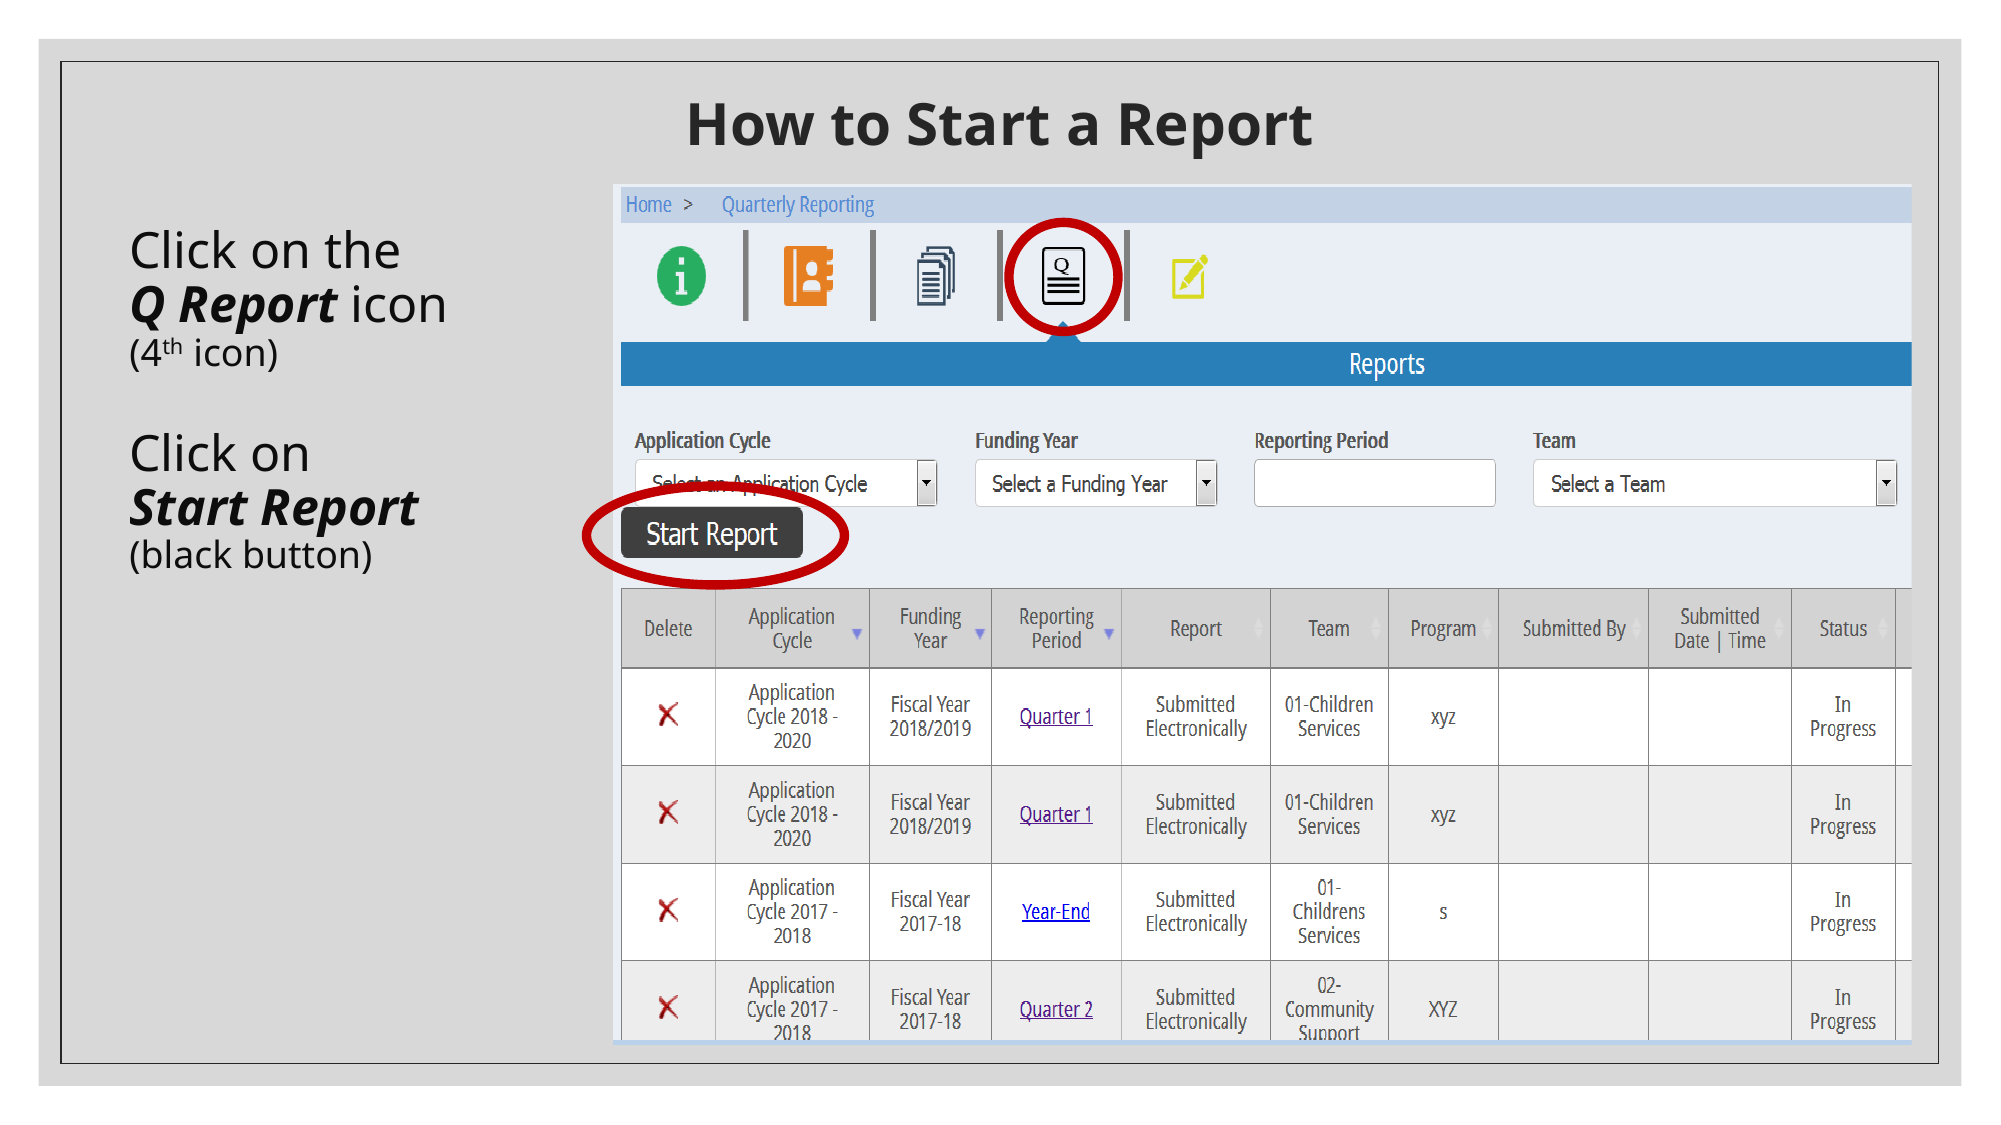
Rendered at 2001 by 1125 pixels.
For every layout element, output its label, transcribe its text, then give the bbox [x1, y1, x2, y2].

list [613, 184, 1912, 1045]
text_box How to Start a Report [69, 80, 1931, 165]
text_box [585, 507, 607, 564]
title Click on the Q Report icon (4th icon) Click on Start Report (black button) [114, 184, 609, 663]
